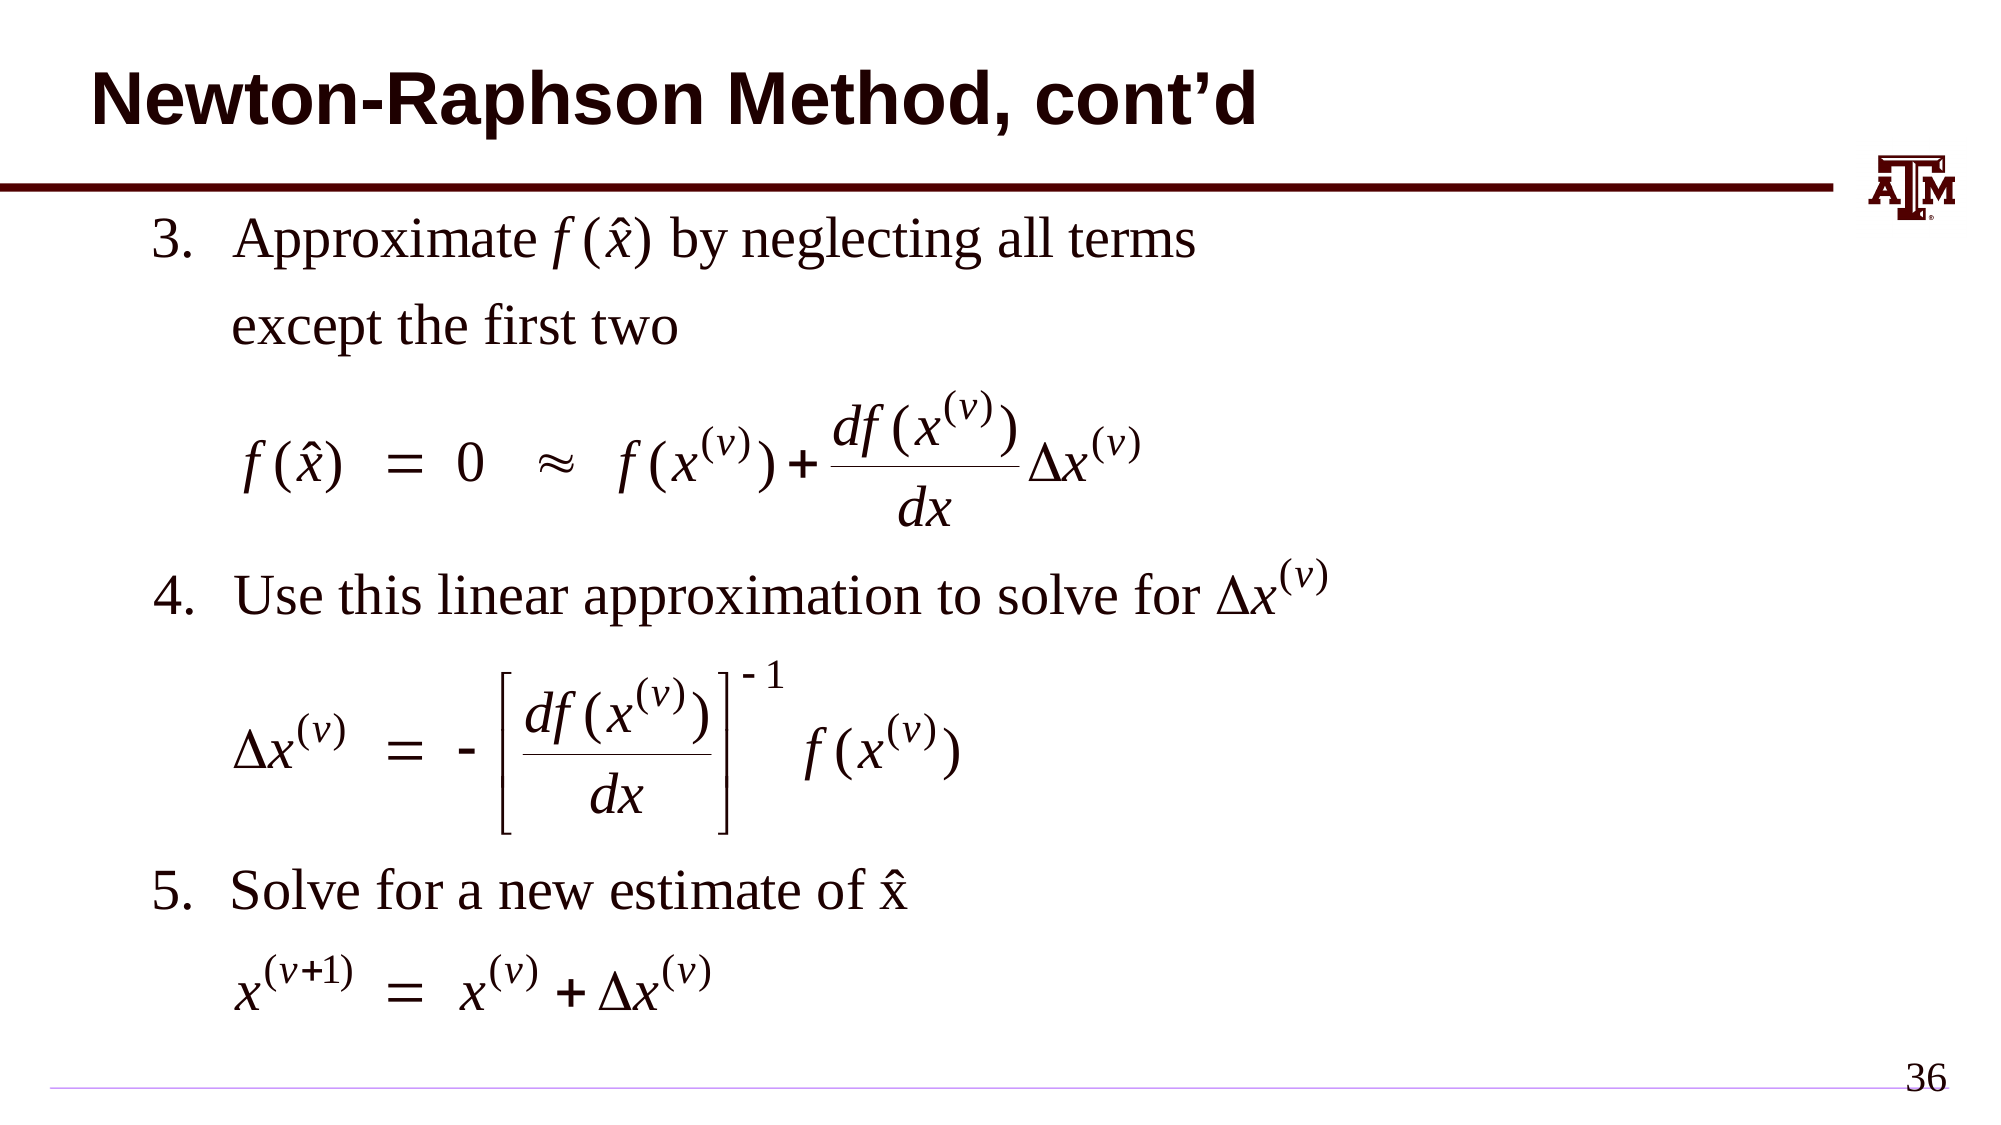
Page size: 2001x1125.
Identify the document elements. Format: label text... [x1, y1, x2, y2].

picture [1856, 137, 1967, 238]
title Newton-Raphson Method, cont’d [74, 12, 1909, 188]
slide_number 35 [1649, 1037, 1963, 1113]
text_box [149, 209, 1338, 1017]
